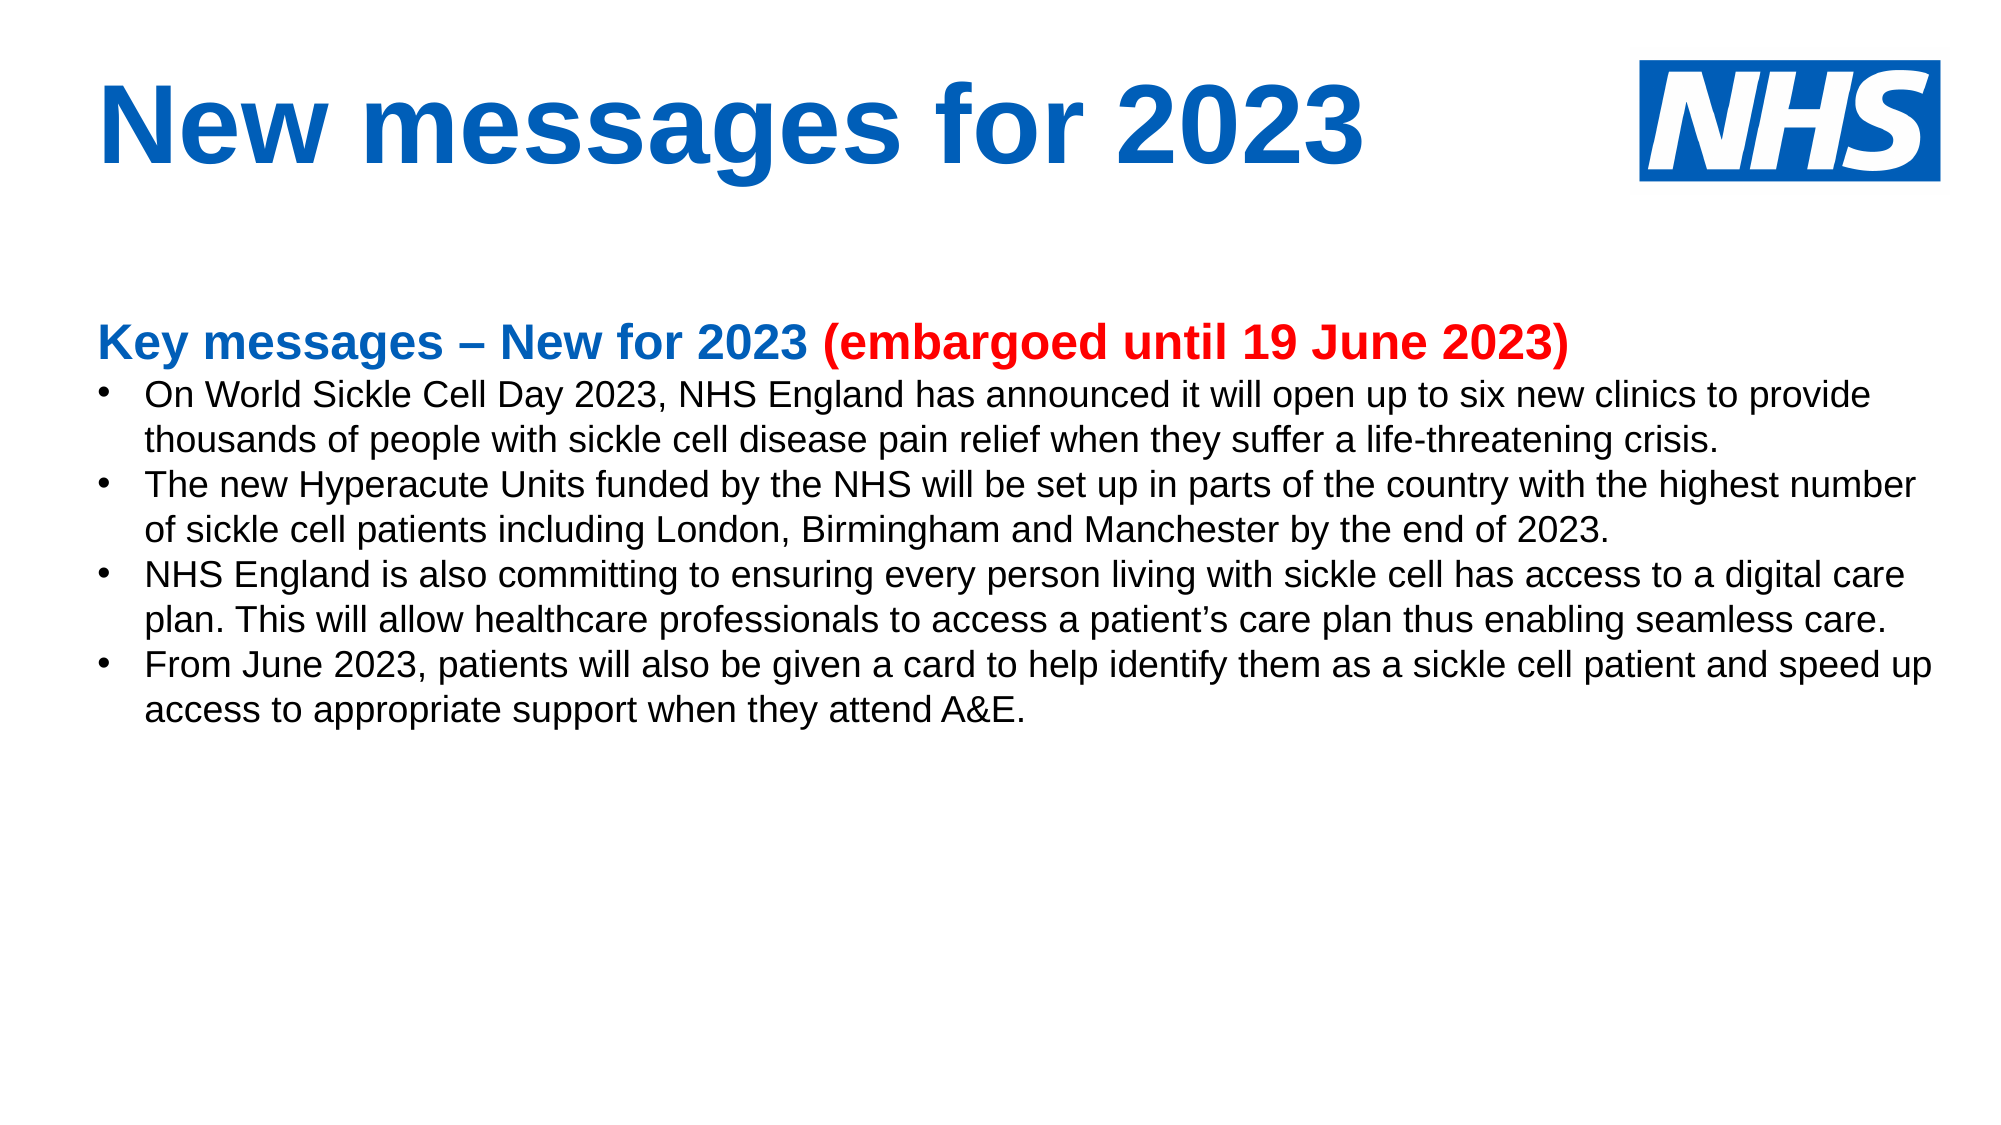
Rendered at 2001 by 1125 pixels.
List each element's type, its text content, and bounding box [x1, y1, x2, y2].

picture [1630, 47, 1950, 195]
text_box New messages for 2023 [82, 47, 1440, 193]
text_box Key messages – New for 2023 (embargoed until 19 June 2023) On World Sickle Cell Day 2023, NHS England has announced it will open up to six new clinics to provide thousands of people with sickle cell disease pain relief when they suffer a life-threatening crisis. The new Hyperacute Units funded by the NHS will be set up in parts of the country with the highest number of sickle cell patients including London, Birmingham and Manchester by the end of 2023. NHS England is also committing to ensuring every person living with sickle cell has access to a digital care plan. This will allow healthcare professionals to access a patient’s care plan thus enabling seamless care. From June 2023, patients will also be given a card to help identify them as a sickle cell patient and speed up access to appropriate support when they attend A&E. [82, 272, 1950, 797]
